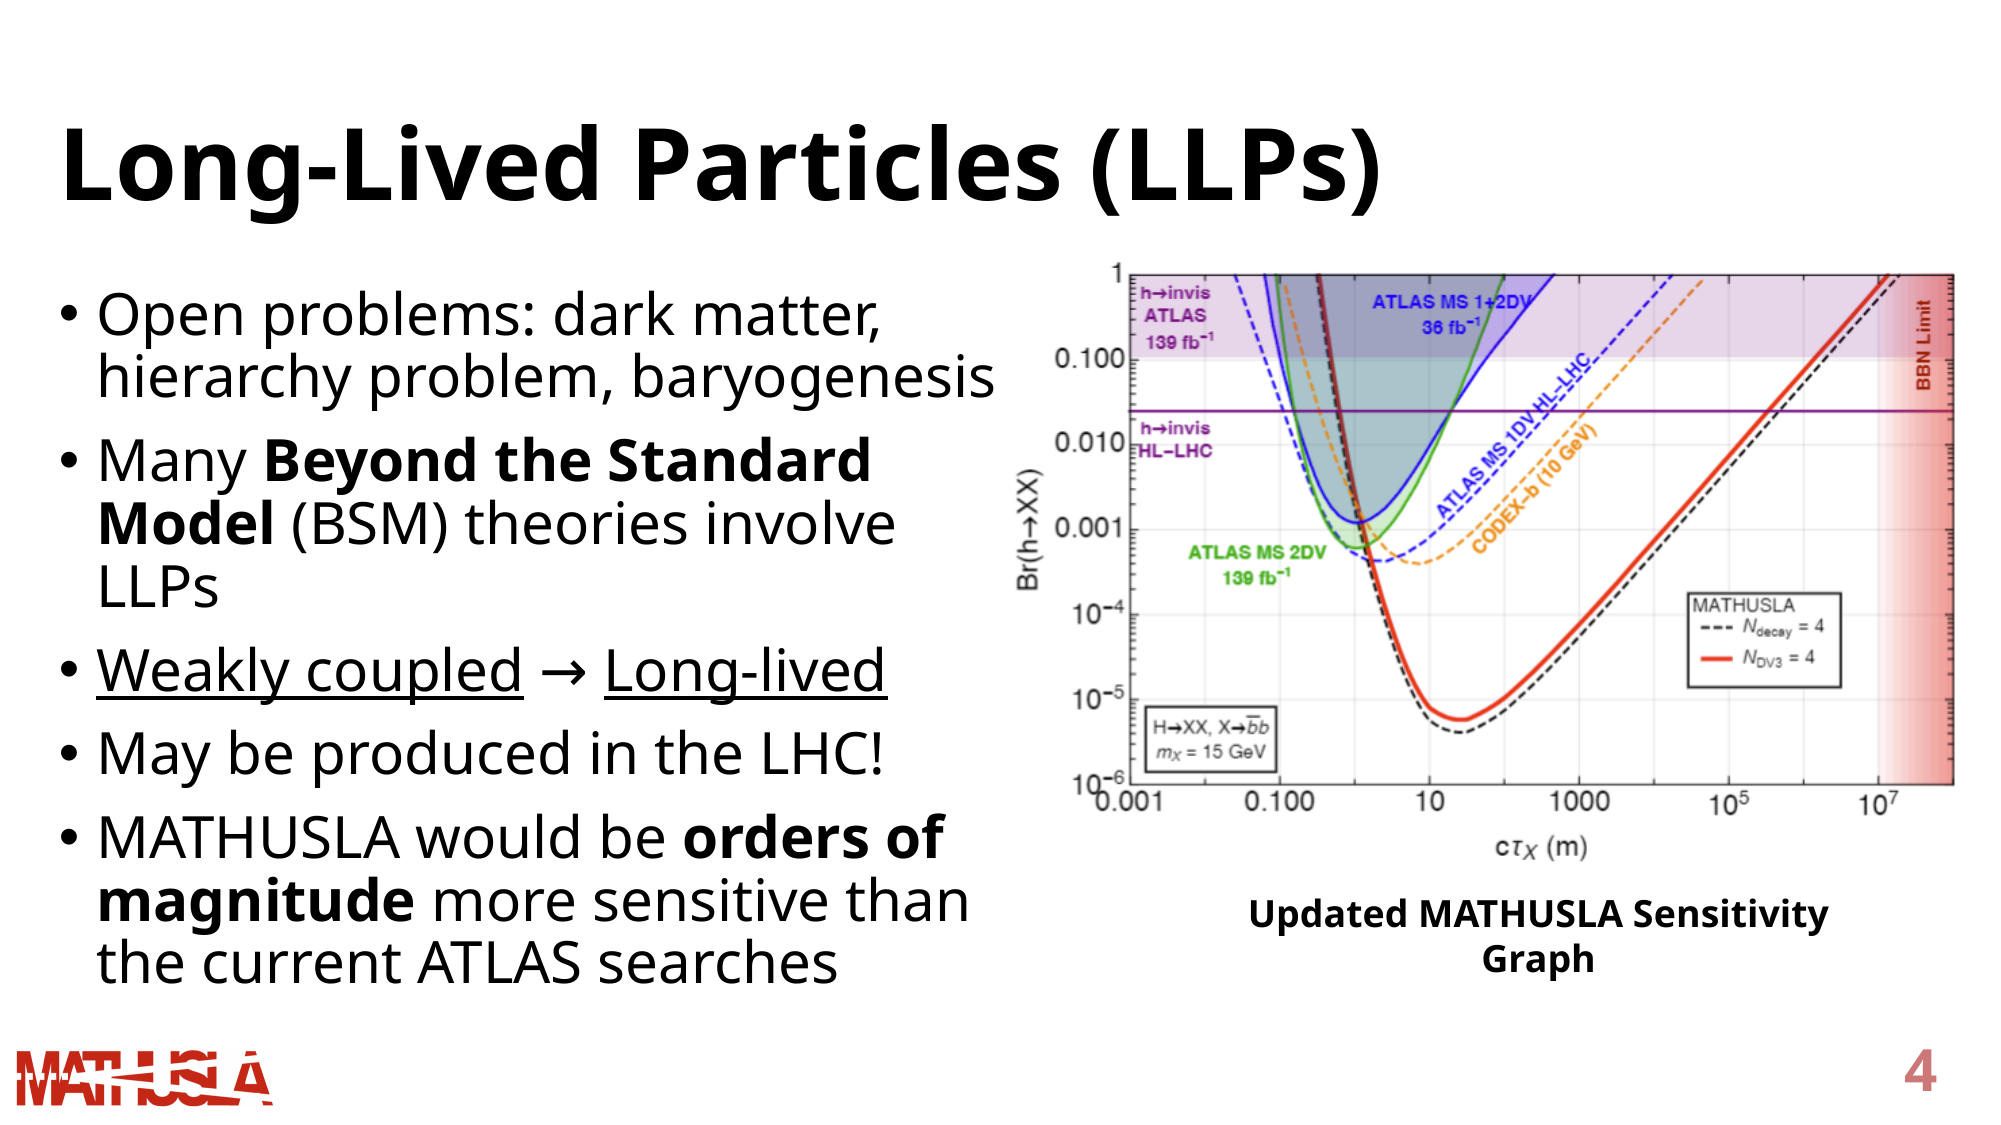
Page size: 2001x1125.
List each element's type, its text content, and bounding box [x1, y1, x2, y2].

title Long-Lived Particles (LLPs) [43, 59, 1863, 277]
picture [15, 1049, 274, 1108]
slide_number 4 [1502, 1042, 1953, 1103]
list Open problems: dark matter, hierarchy problem, baryogenesis Many Beyond the Standard Model (BSM) theories involve LLPs Weakly coupled → Long-lived May be produced in the LHC! MATHUSLA would be orders of magnitude more sensitive than the current ATLAS searches [43, 277, 1019, 1066]
picture [999, 241, 1979, 884]
text_box Updated MATHUSLA Sensitivity Graph [1174, 884, 1903, 988]
